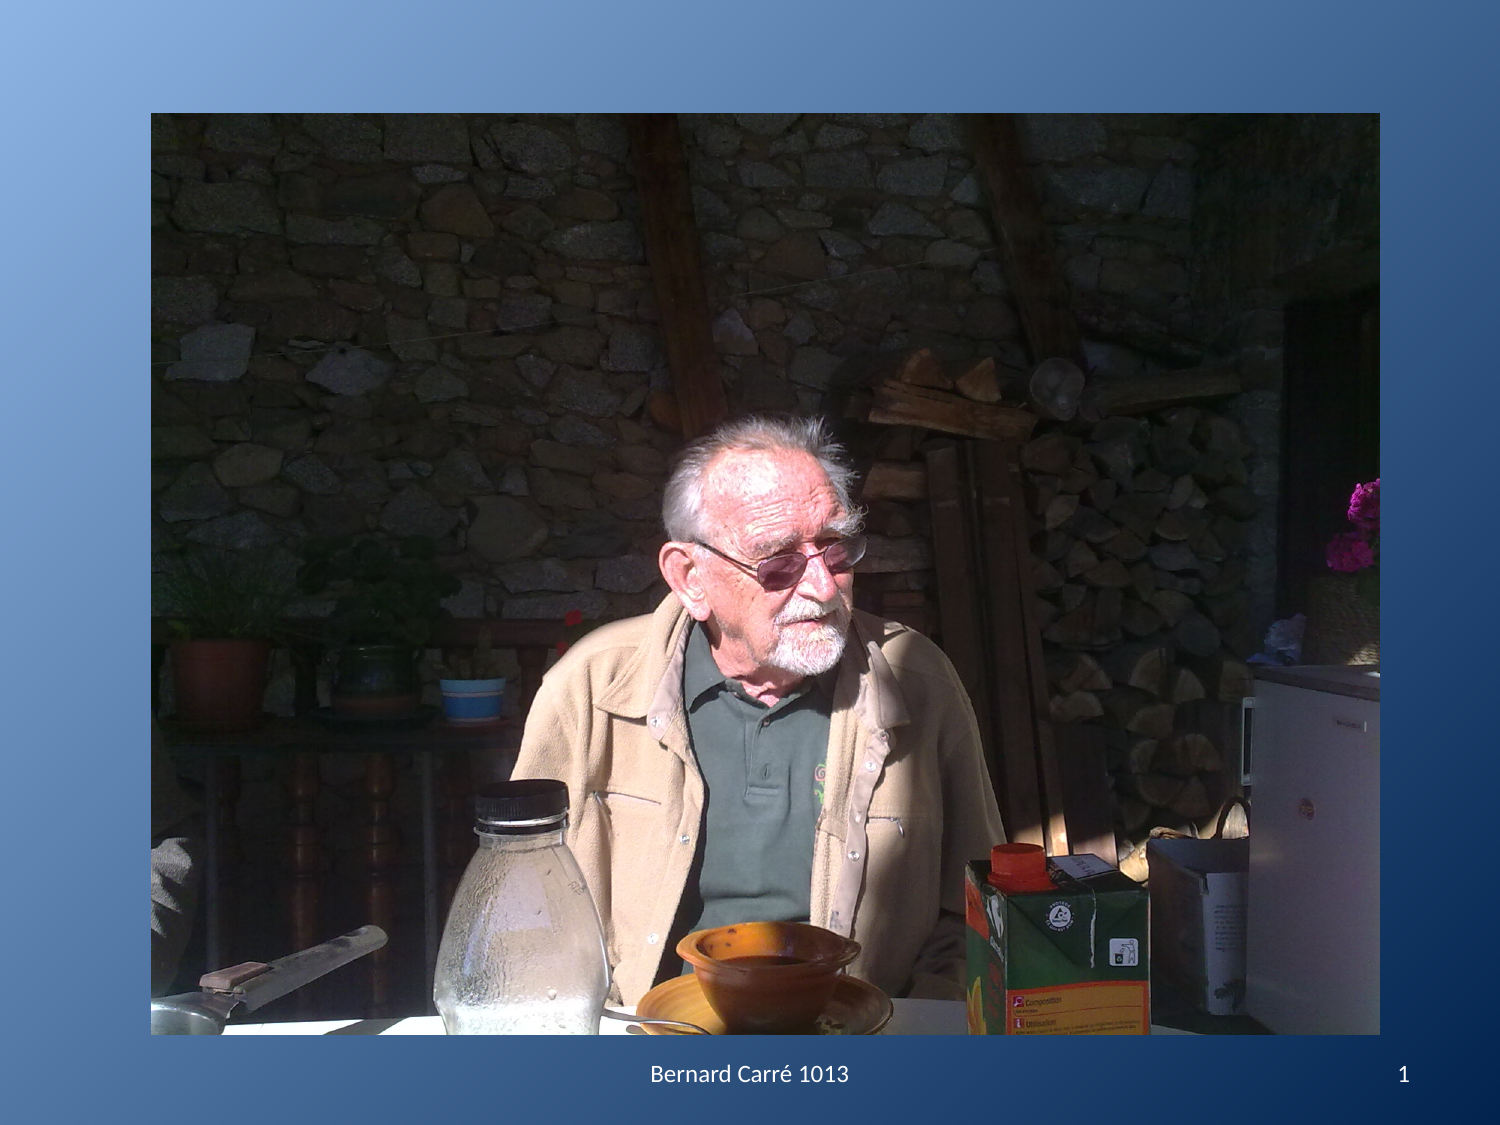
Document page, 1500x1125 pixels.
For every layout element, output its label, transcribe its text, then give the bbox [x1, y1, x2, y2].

slide_number 1 [1074, 1042, 1425, 1103]
footer Bernard Carré 1013 [512, 1043, 988, 1103]
picture [151, 113, 1381, 1036]
